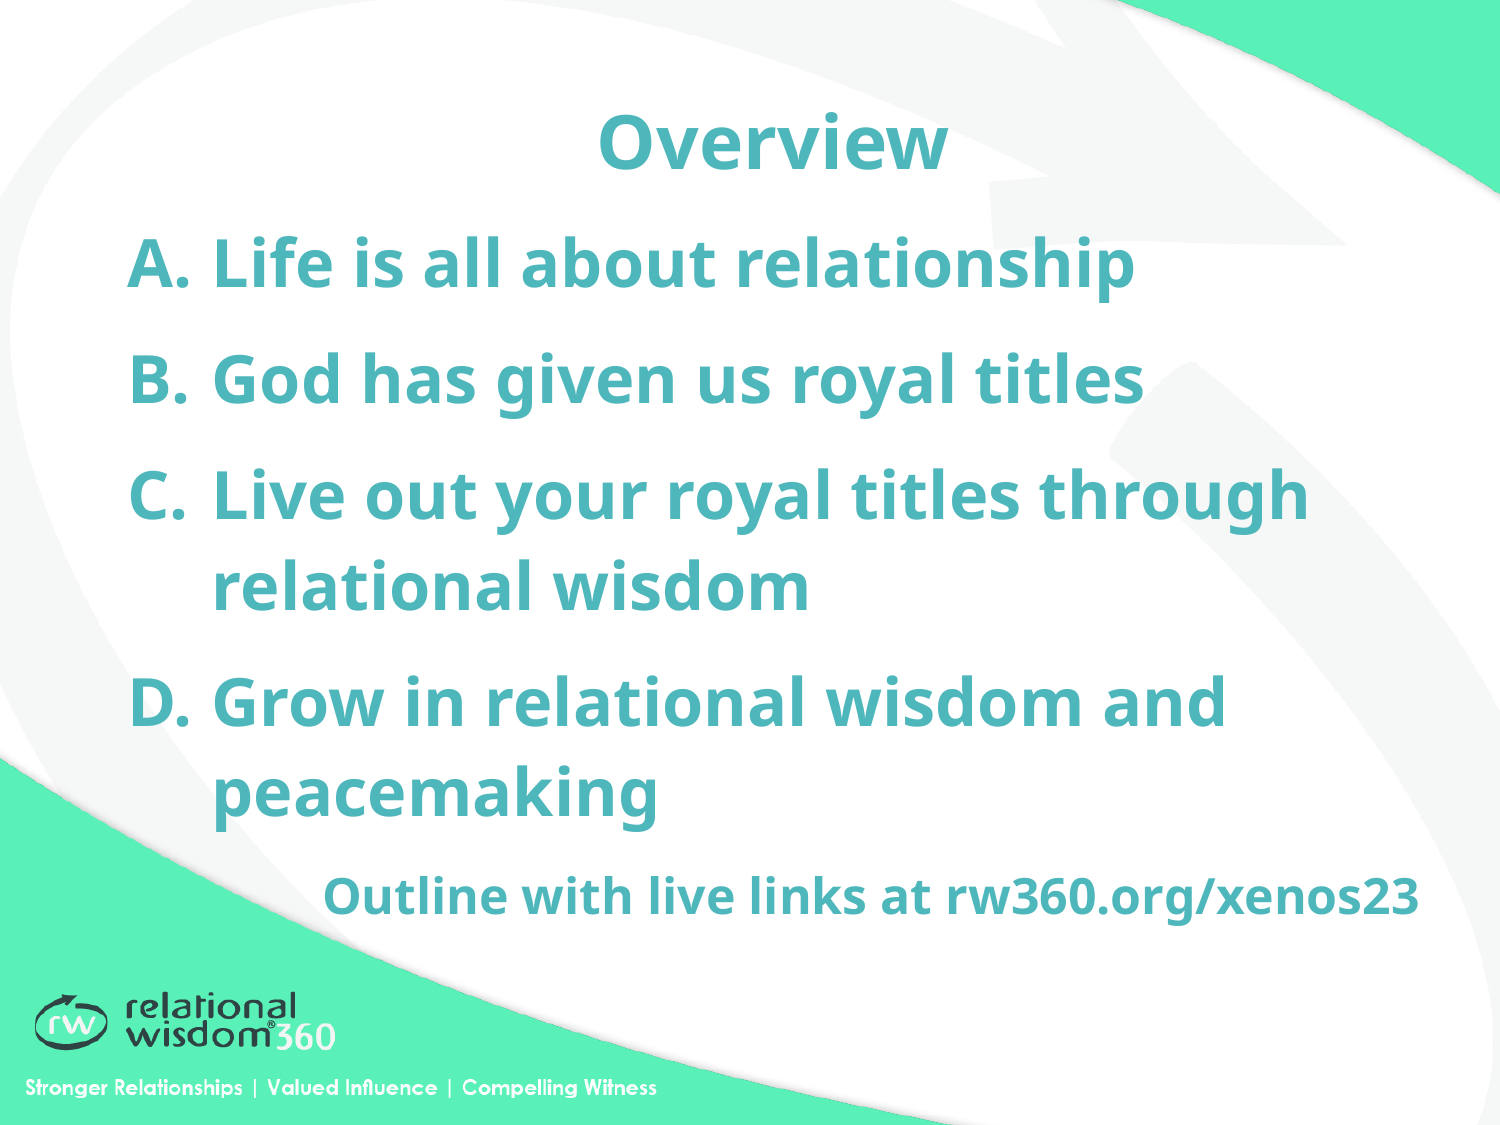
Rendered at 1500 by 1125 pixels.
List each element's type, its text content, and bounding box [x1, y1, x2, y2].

text_box Overview Life is all about relationship God has given us royal titles Live out your royal titles through relational wisdom Grow in relational wisdom and peacemaking Outline with live links at rw360.org/xenos23 [112, 62, 1436, 957]
picture [0, 0, 1500, 1125]
